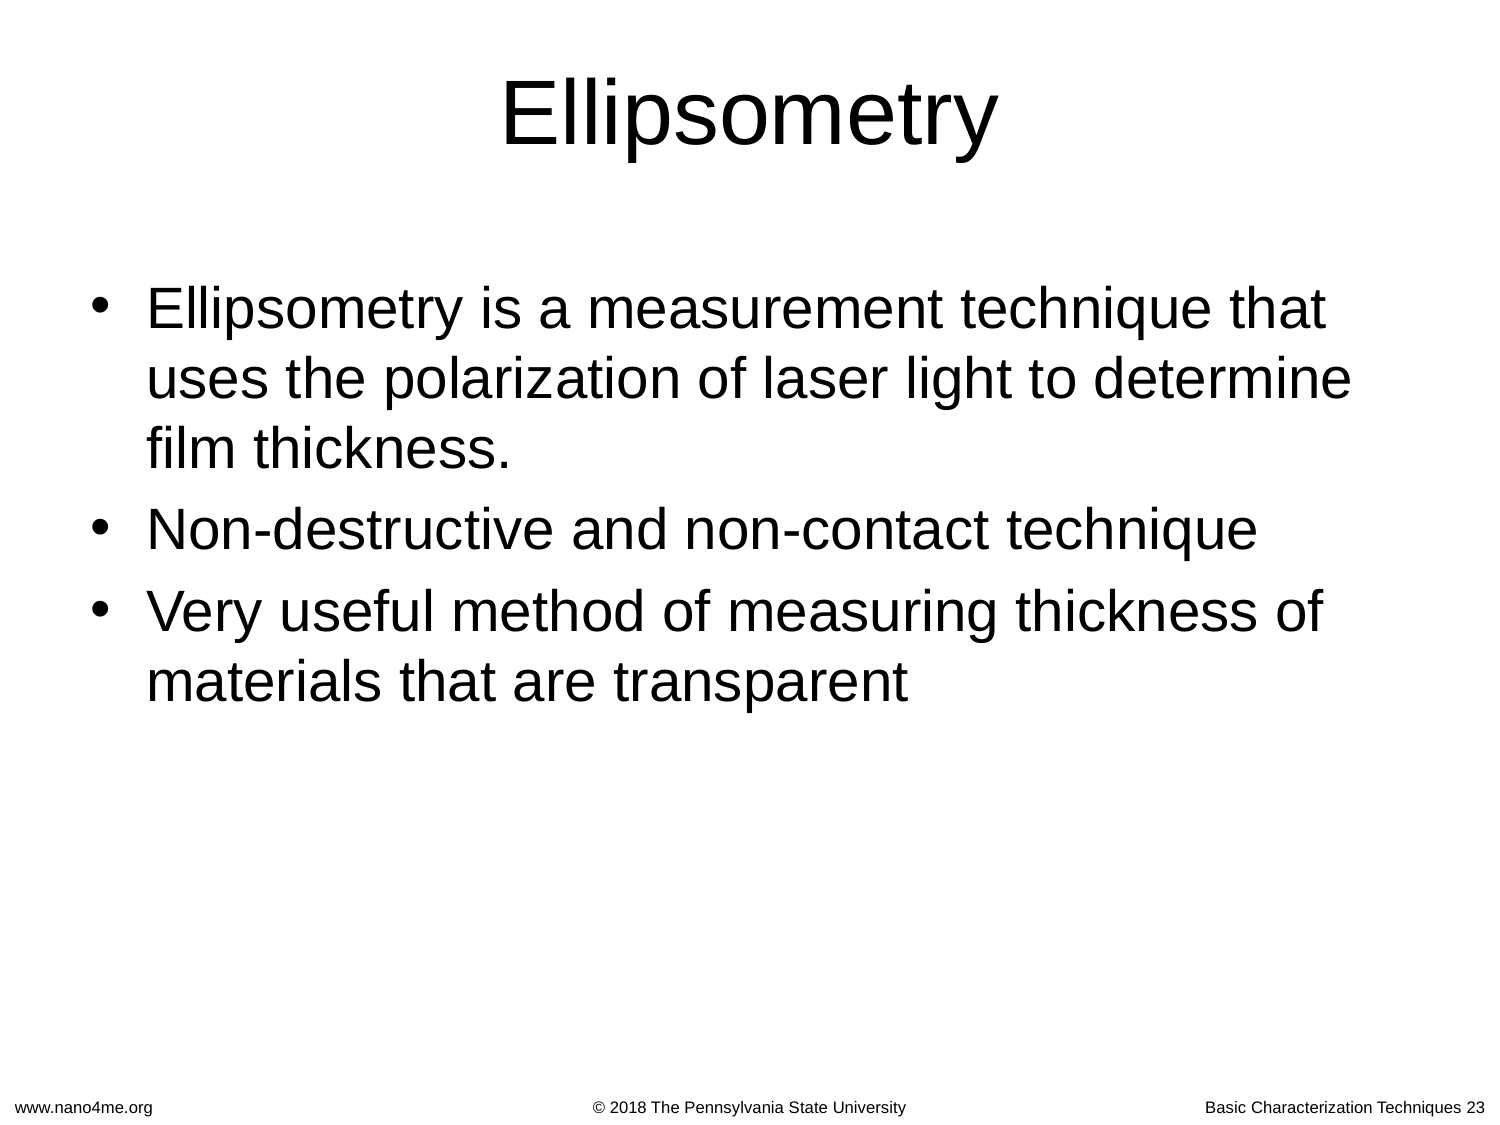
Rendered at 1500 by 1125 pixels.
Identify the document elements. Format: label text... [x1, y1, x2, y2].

title Ellipsometry [75, 45, 1425, 233]
list Ellipsometry is a measurement technique that uses the polarization of laser light to determine film thickness. Non-destructive and non-contact technique Very useful method of measuring thickness of materials that are transparent [75, 262, 1425, 1005]
